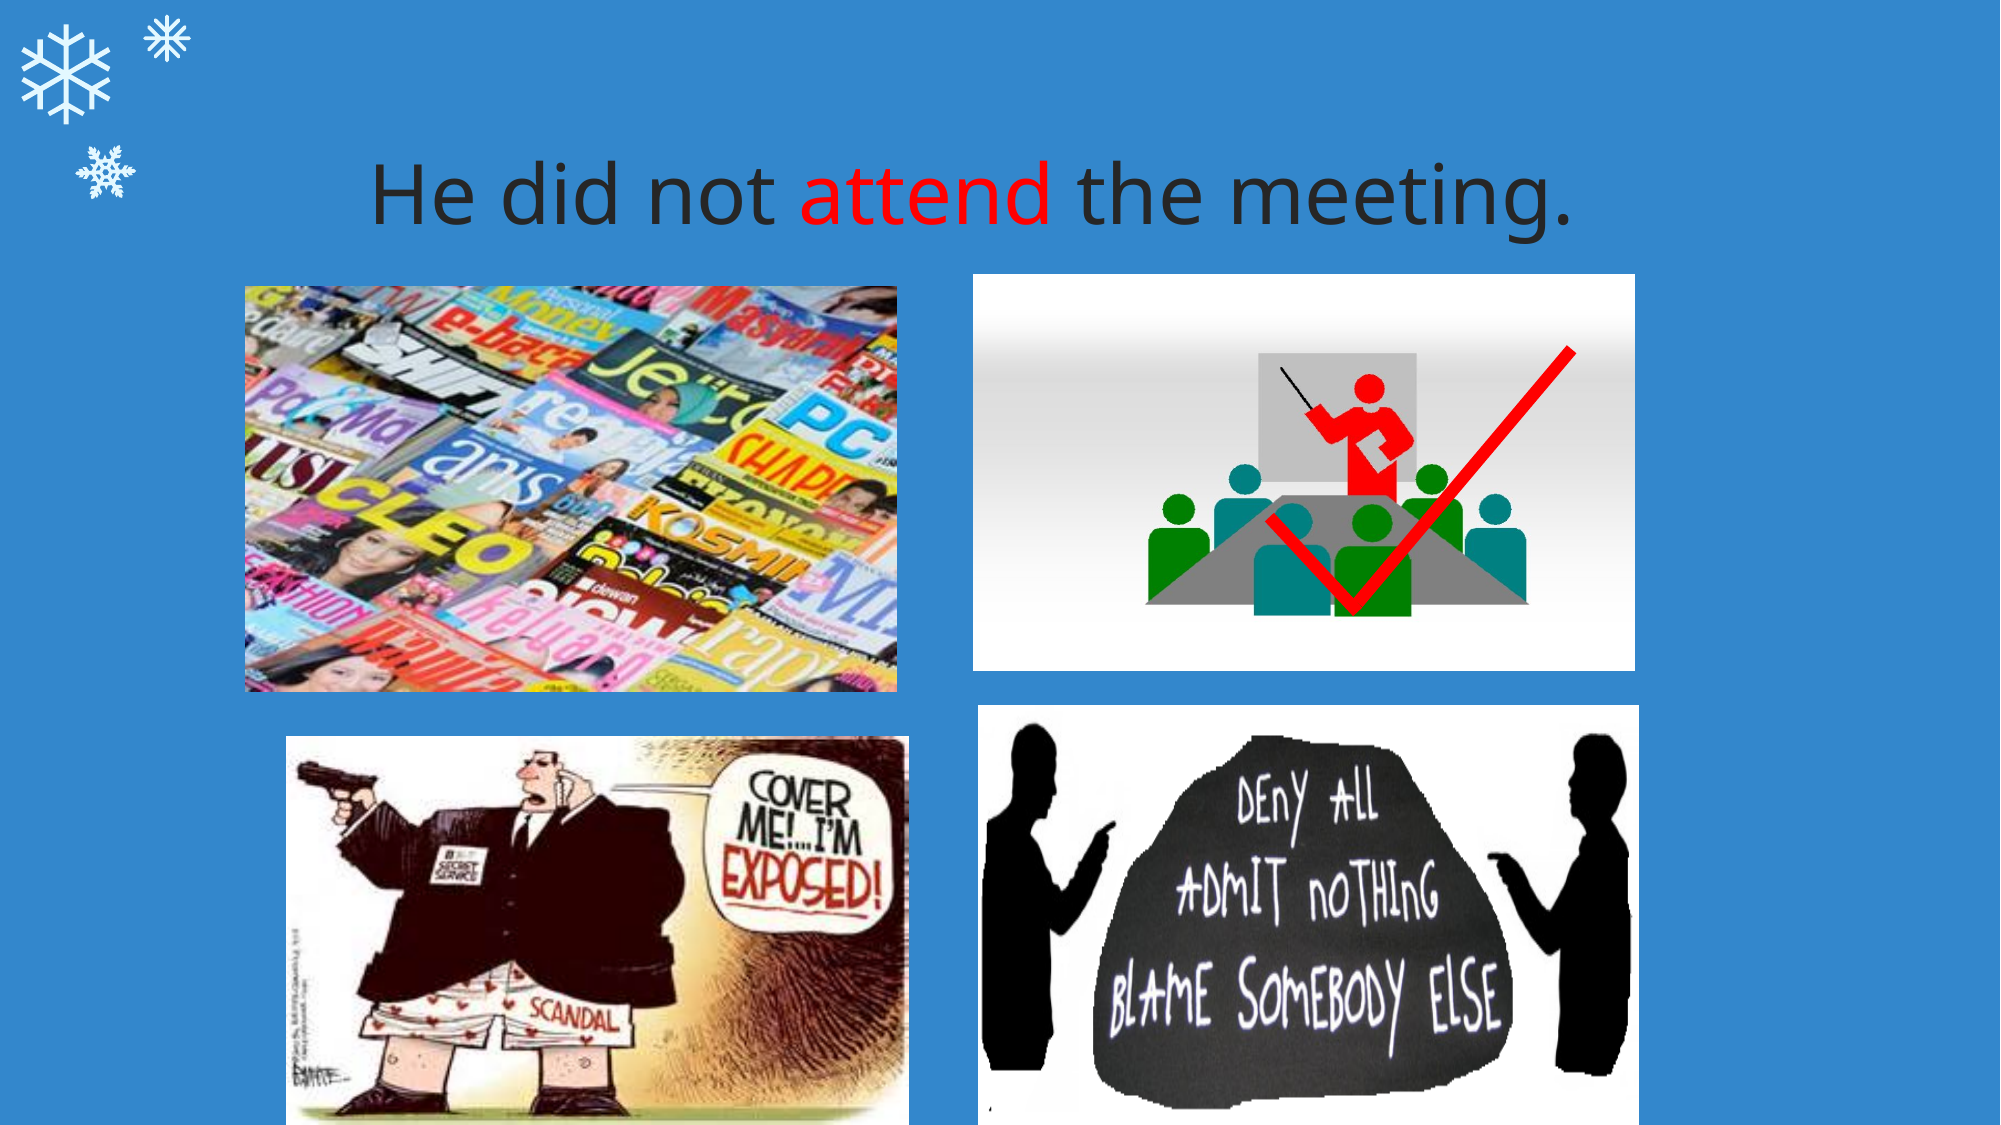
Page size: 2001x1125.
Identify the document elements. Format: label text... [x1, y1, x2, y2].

picture [978, 705, 1639, 1125]
text_box He did not attend the meeting. [354, 133, 1591, 249]
picture [973, 274, 1635, 672]
picture [286, 736, 909, 1125]
picture [245, 286, 897, 692]
